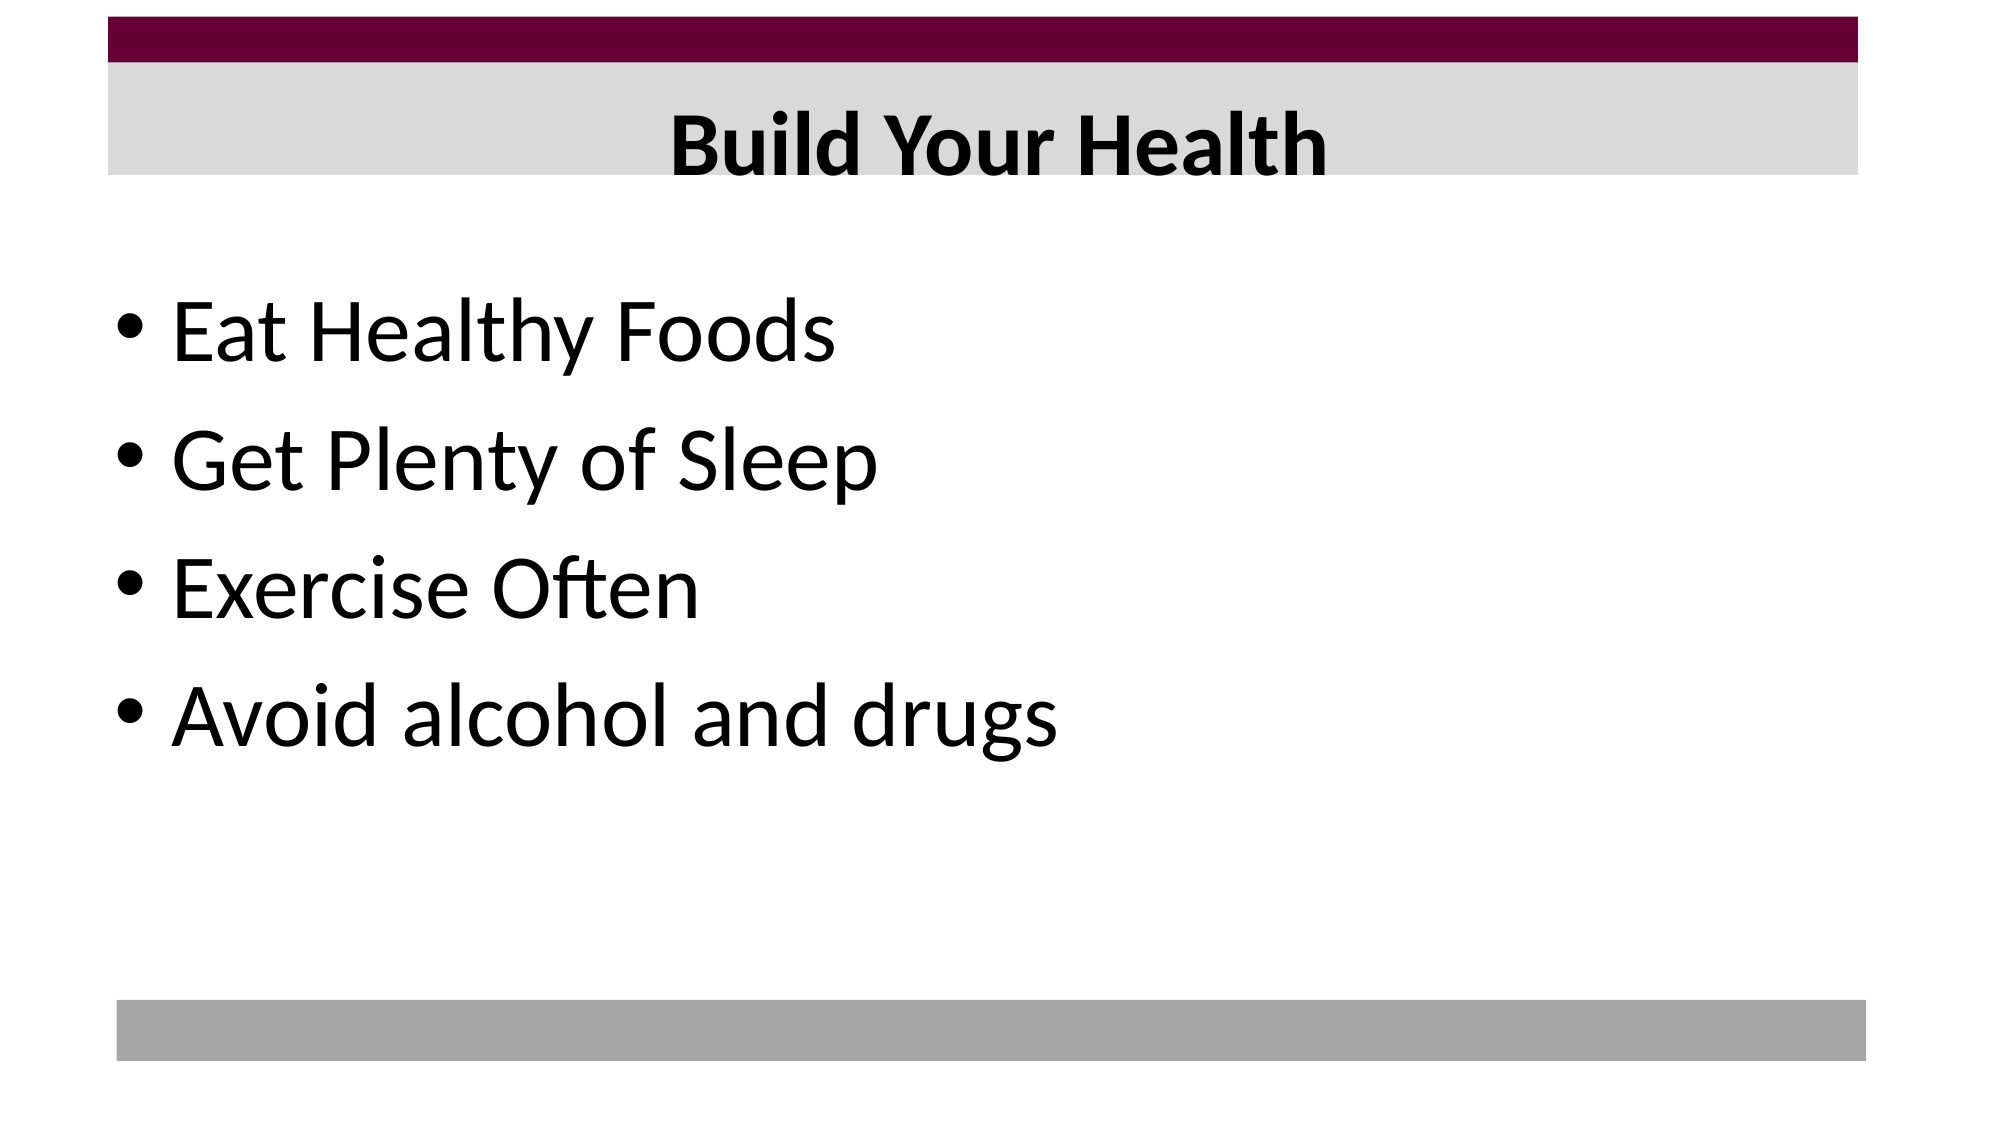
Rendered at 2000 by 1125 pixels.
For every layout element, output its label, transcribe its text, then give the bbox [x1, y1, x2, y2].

text_box [108, 16, 1858, 63]
text_box [114, 998, 1868, 1063]
title Build Your Health [99, 45, 1900, 233]
list Eat Healthy Foods Get Plenty of Sleep Exercise Often Avoid alcohol and drugs [99, 262, 1900, 1005]
